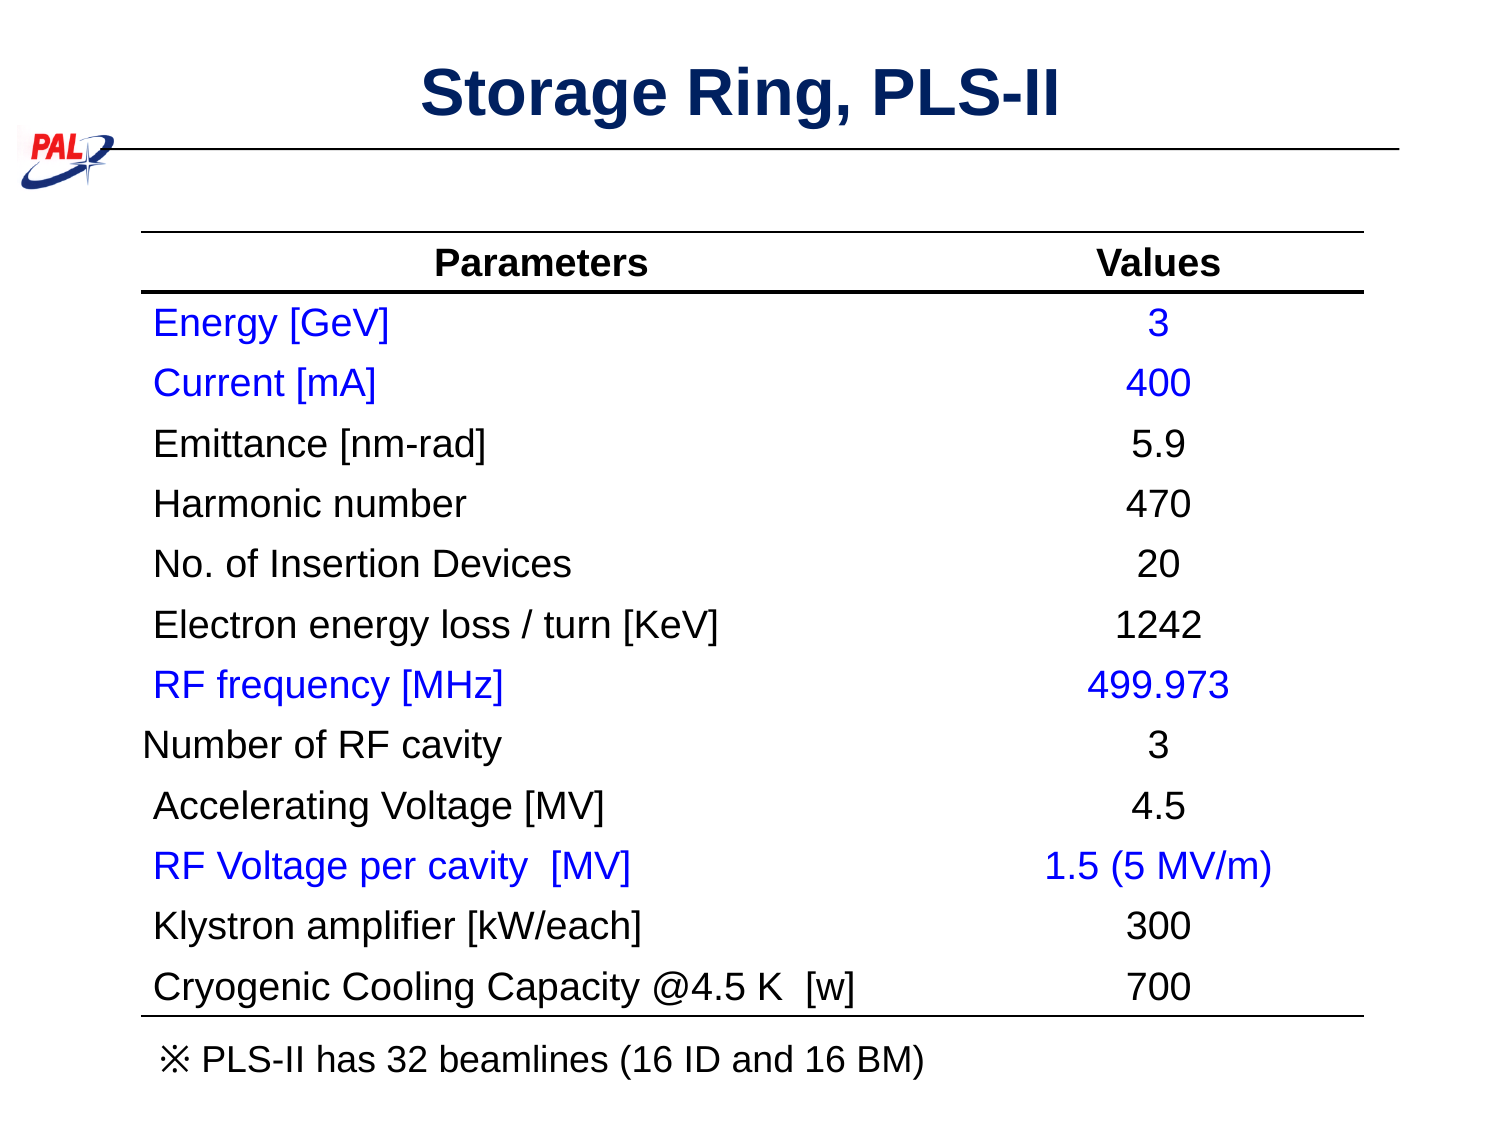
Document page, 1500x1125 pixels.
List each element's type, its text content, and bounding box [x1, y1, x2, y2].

table_cell Cryogenic Cooling Capacity @4.5 K [w] [141, 956, 953, 1015]
table_cell 1.5 (5 MV/m) [953, 835, 1364, 896]
table_cell Accelerating Voltage [MV] [141, 775, 953, 835]
table_cell RF frequency [MHz] [141, 654, 953, 715]
table_cell Number of RF cavity [141, 715, 953, 775]
table_cell 20 [953, 534, 1364, 594]
table_cell 4.5 [953, 775, 1364, 835]
table_cell 5.9 [953, 413, 1364, 473]
table_cell 1242 [953, 594, 1364, 654]
table_cell 400 [953, 352, 1364, 413]
table_cell 470 [953, 473, 1364, 534]
table_cell No. of Insertion Devices [141, 534, 953, 594]
table_cell Current [mA] [141, 352, 953, 413]
table_cell 300 [953, 896, 1364, 956]
table_cell Harmonic number [141, 473, 953, 534]
table_cell Energy [GeV] [141, 294, 953, 352]
table_header Values [953, 233, 1364, 290]
title Storage Ring, PLS-II [75, 30, 1425, 147]
table_cell 3 [953, 294, 1364, 352]
table_header Parameters [141, 233, 953, 290]
table_cell 499.973 [953, 654, 1364, 715]
table_cell 700 [953, 956, 1364, 1015]
table_cell Klystron amplifier [kW/each] [141, 896, 953, 956]
table_cell Emittance [nm-rad] [141, 413, 953, 473]
table_cell 3 [953, 715, 1364, 775]
table_cell Electron energy loss / turn [KeV] [141, 594, 953, 654]
picture [17, 125, 116, 192]
text_box ※ PLS-II has 32 beamlines (16 ID and 16 BM) [144, 1027, 941, 1087]
table_cell RF Voltage per cavity [MV] [141, 835, 953, 896]
